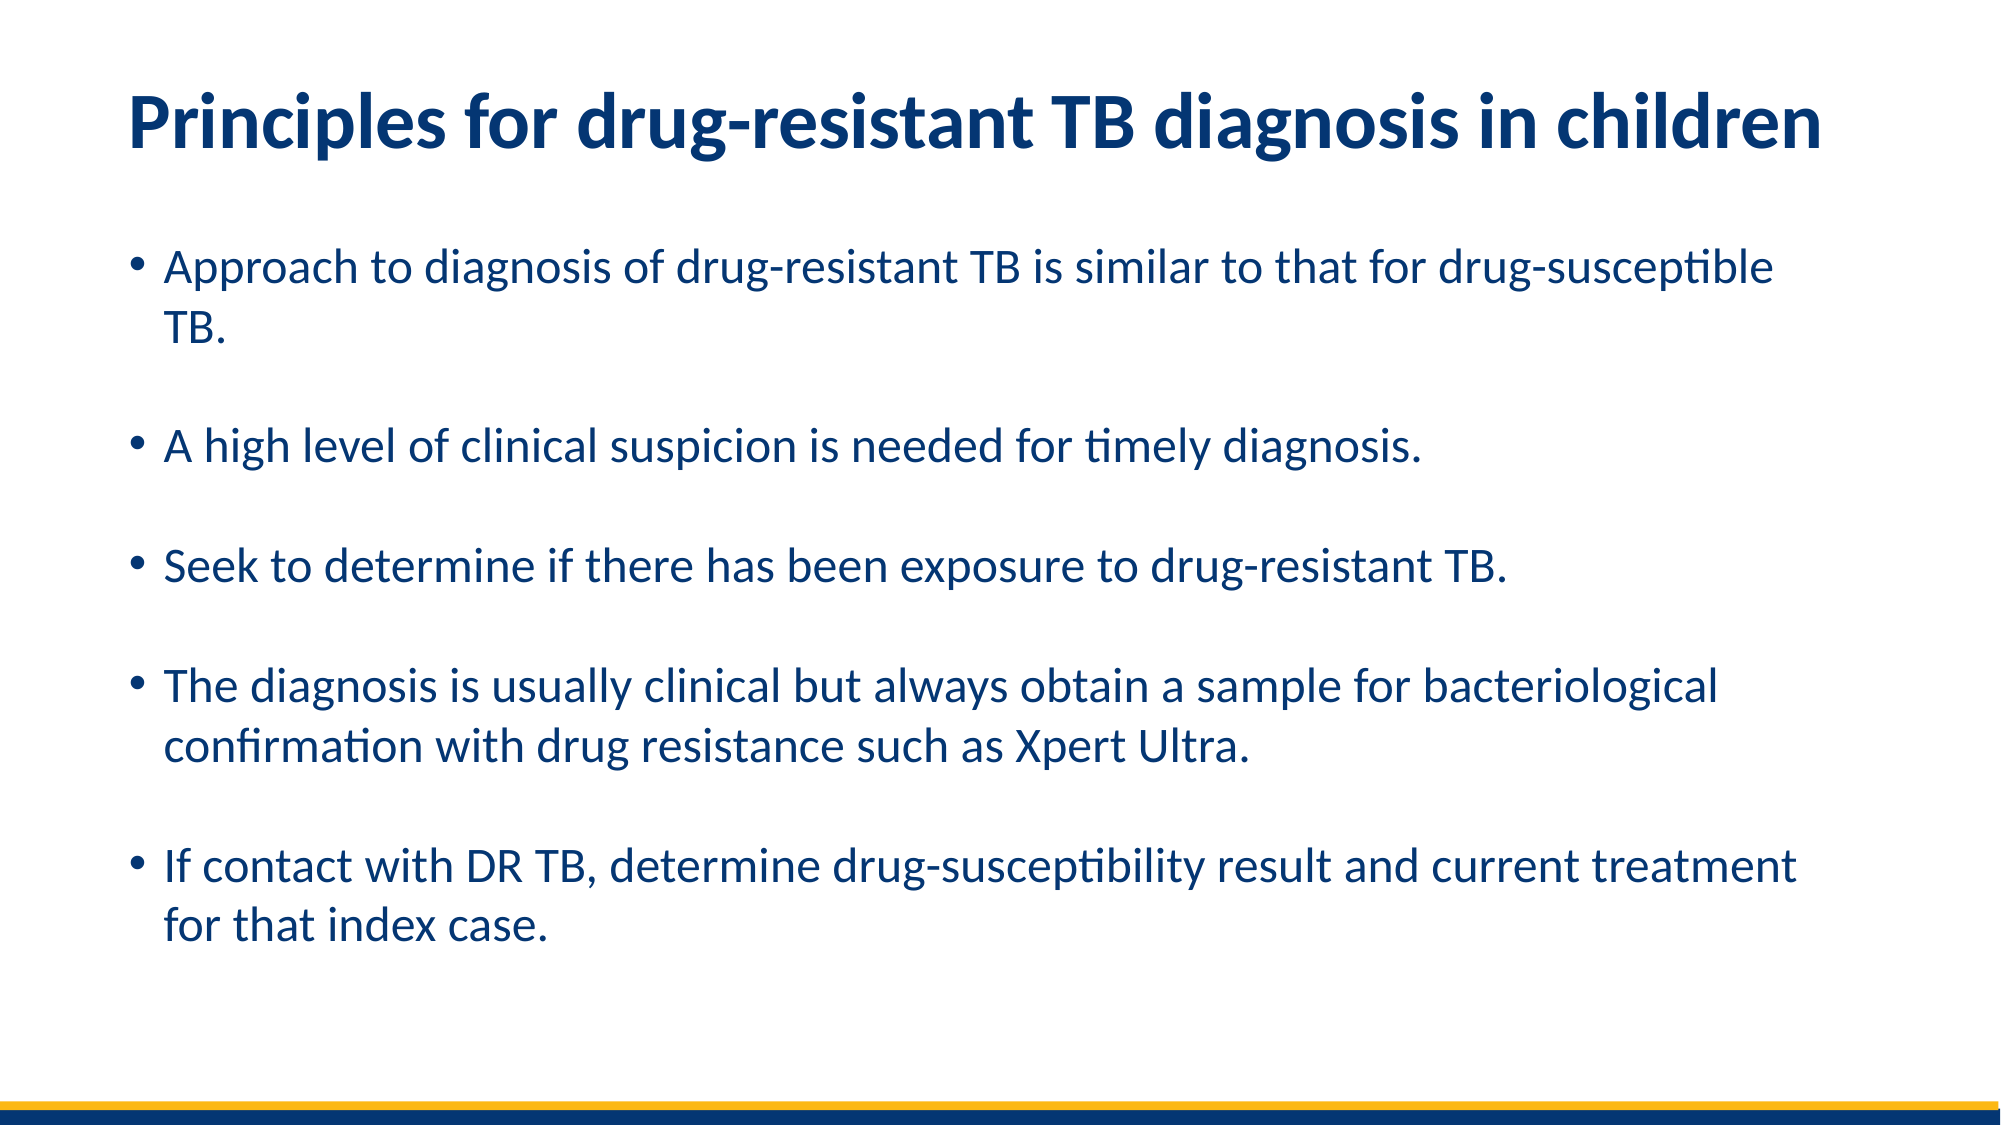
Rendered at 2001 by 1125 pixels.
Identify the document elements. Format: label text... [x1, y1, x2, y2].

title Principles for drug-resistant TB diagnosis in children [114, 31, 1863, 215]
list Approach to diagnosis of drug-resistant TB is similar to that for drug-susceptible TB. A high level of clinical suspicion is needed for timely diagnosis. Seek to determine if there has been exposure to drug-resistant TB. The diagnosis is usually clinical but always obtain a sample for bacteriological confirmation with drug resistance such as Xpert Ultra. If contact with DR TB, determine drug-susceptibility result and current treatment for that index case. [114, 225, 1863, 965]
